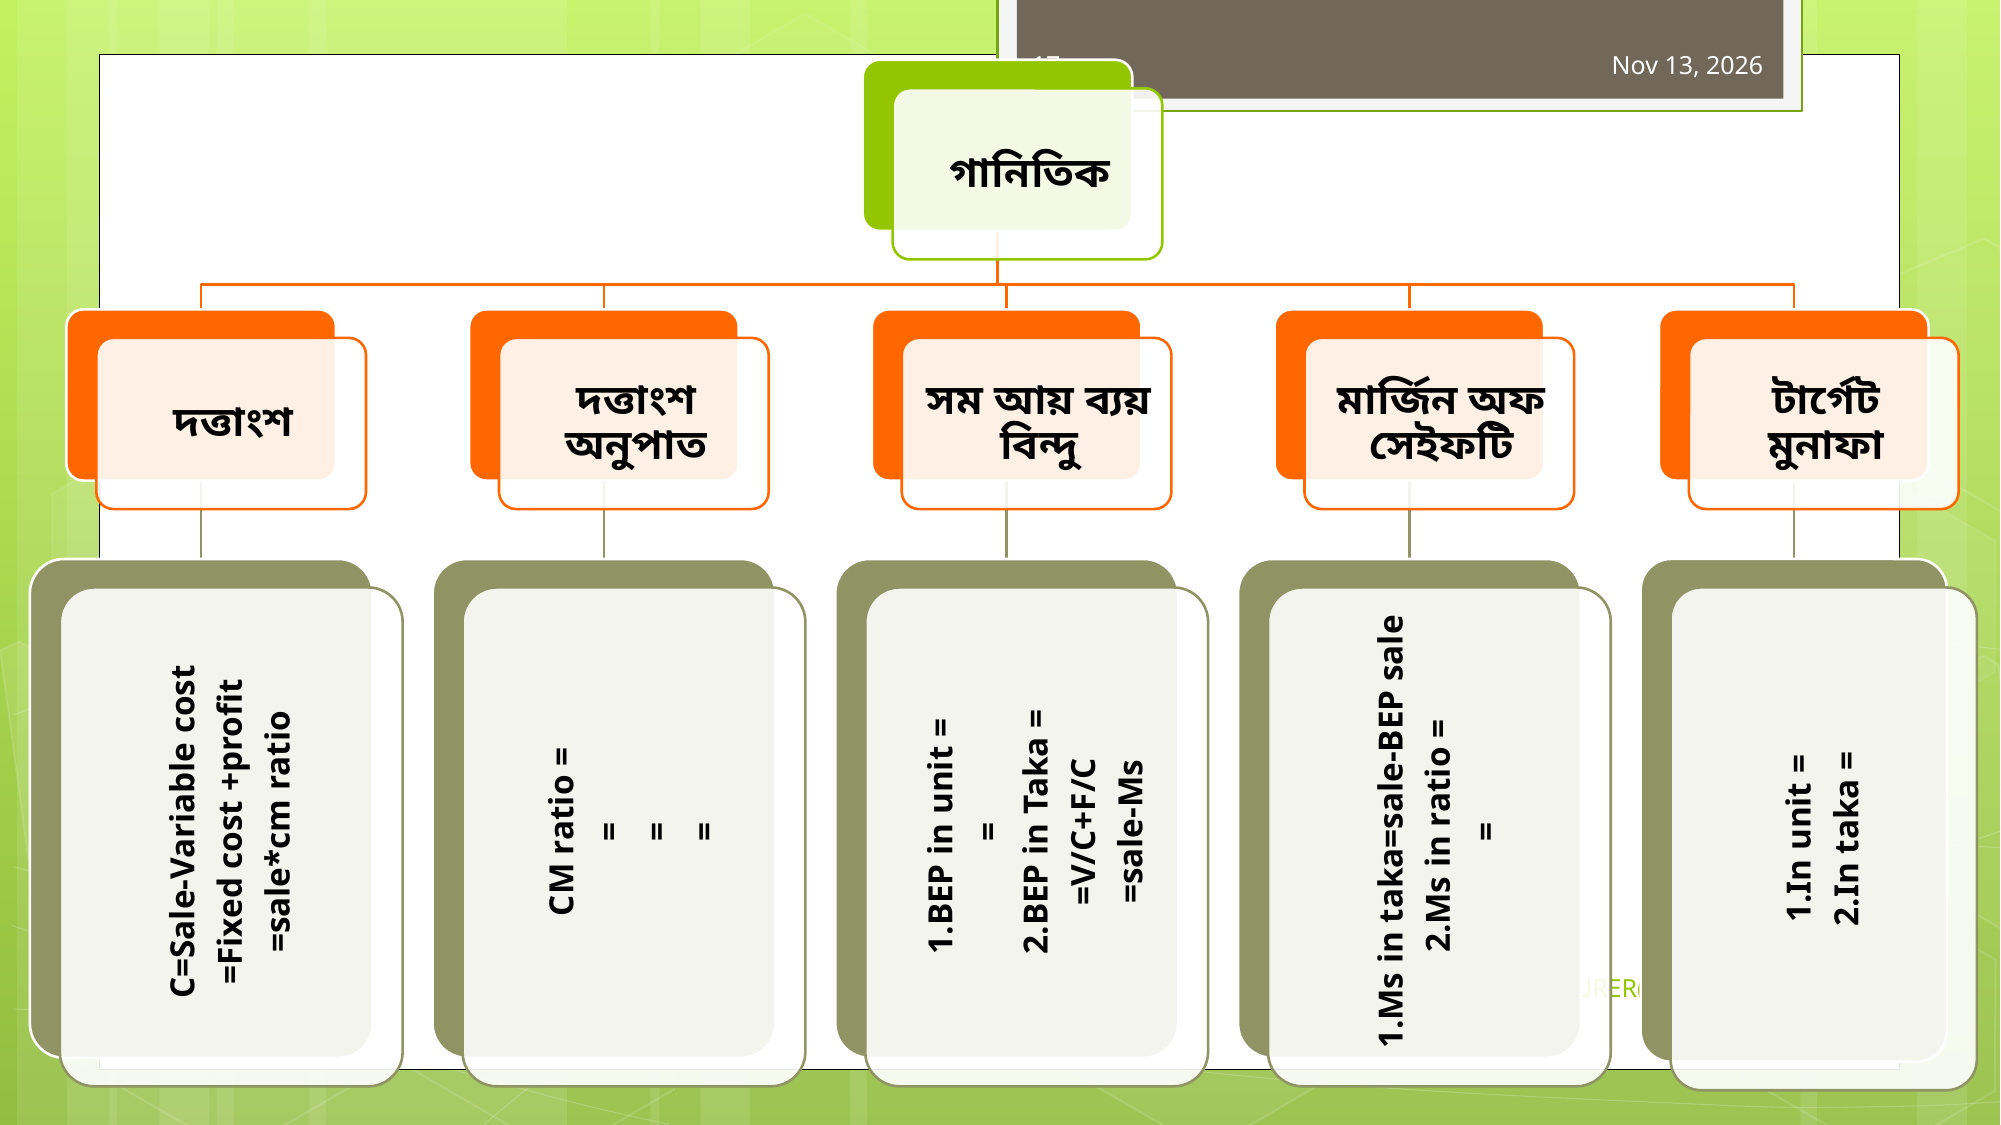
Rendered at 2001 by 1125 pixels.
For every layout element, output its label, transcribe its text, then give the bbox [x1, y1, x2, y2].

slide_number 17 [1016, 36, 1309, 97]
slide_number 15-Jun-19 [1311, 36, 1779, 97]
footer MD.RASHEDUL ISLAM,LECTURER(34TH BCS) [1015, 960, 1782, 1020]
